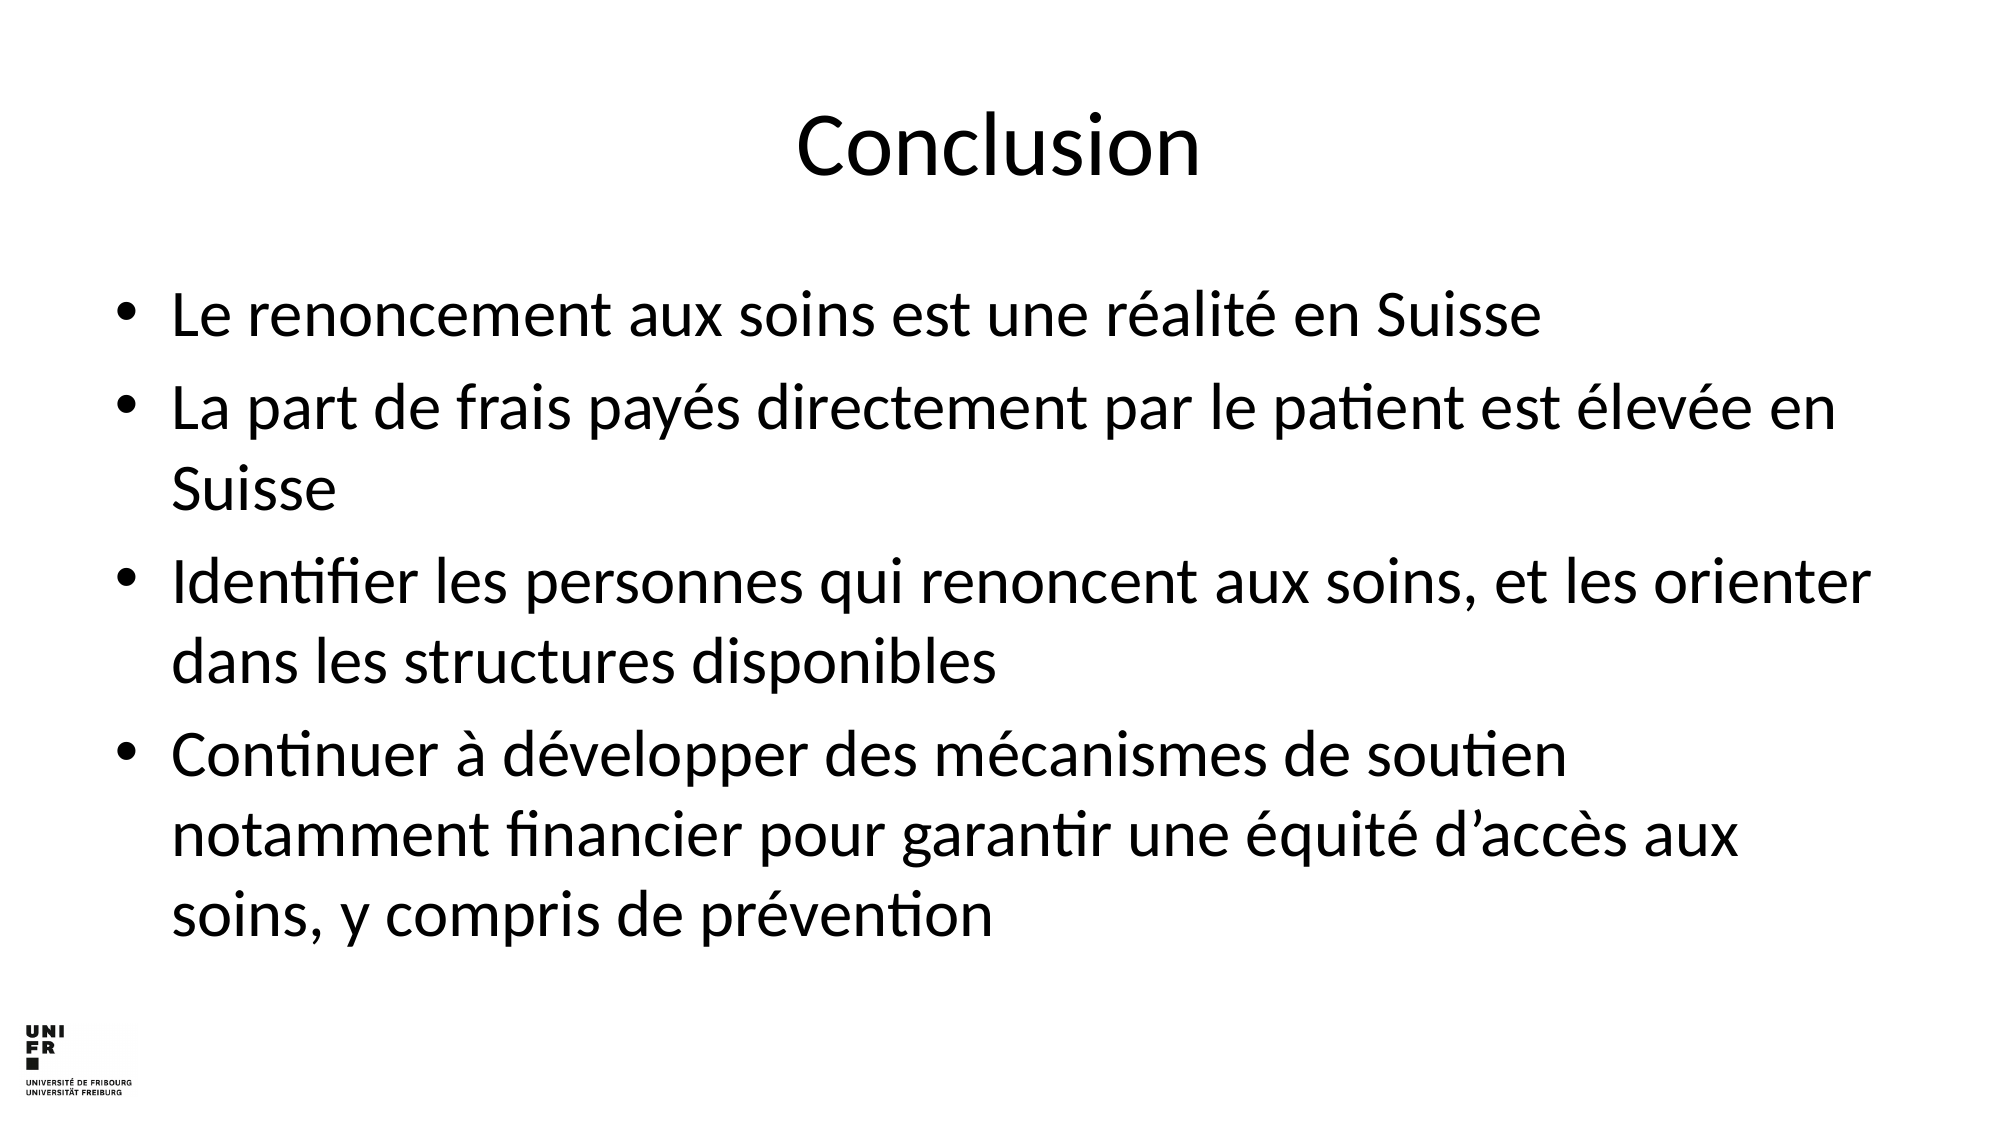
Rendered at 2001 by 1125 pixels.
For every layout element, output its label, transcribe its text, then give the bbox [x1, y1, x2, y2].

picture [19, 1023, 138, 1097]
list Le renoncement aux soins est une réalité en Suisse La part de frais payés directement par le patient est élevée en Suisse Identifier les personnes qui renoncent aux soins, et les orienter dans les structures disponibles Continuer à développer des mécanismes de soutien notamment financier pour garantir une équité d’accès aux soins, y compris de prévention [99, 262, 1901, 1006]
title Conclusion [99, 44, 1901, 233]
